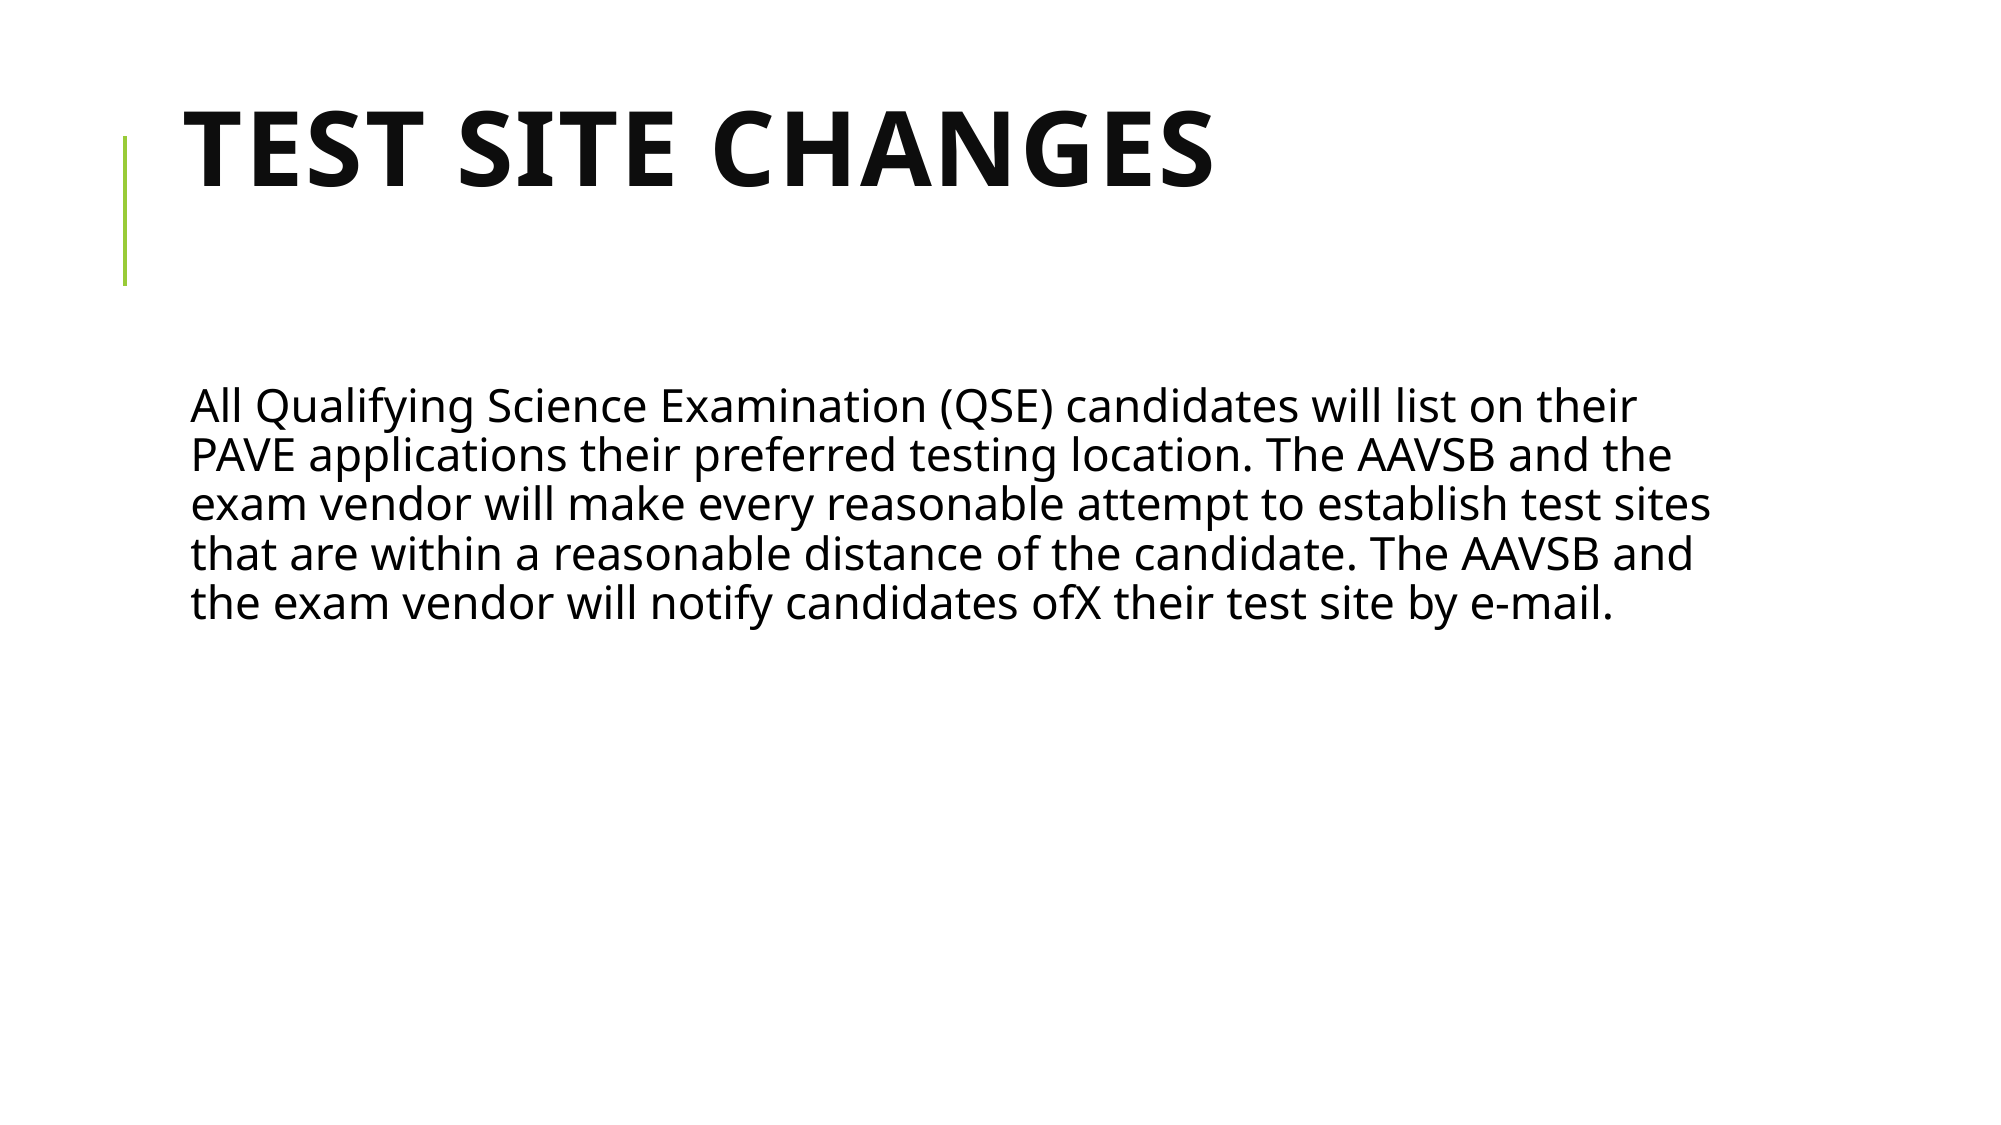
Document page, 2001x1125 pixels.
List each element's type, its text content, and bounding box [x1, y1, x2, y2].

list All Qualifying Science Examination (QSE) candidates will list on their PAVE applications their preferred testing location. The AAVSB and the exam vendor will make every reasonable attempt to establish test sites that are within a reasonable distance of the candidate. The AAVSB and the exam vendor will notify candidates ofX their test site by e-mail. [168, 375, 1763, 1035]
title Test Site Changes [168, 96, 1763, 342]
